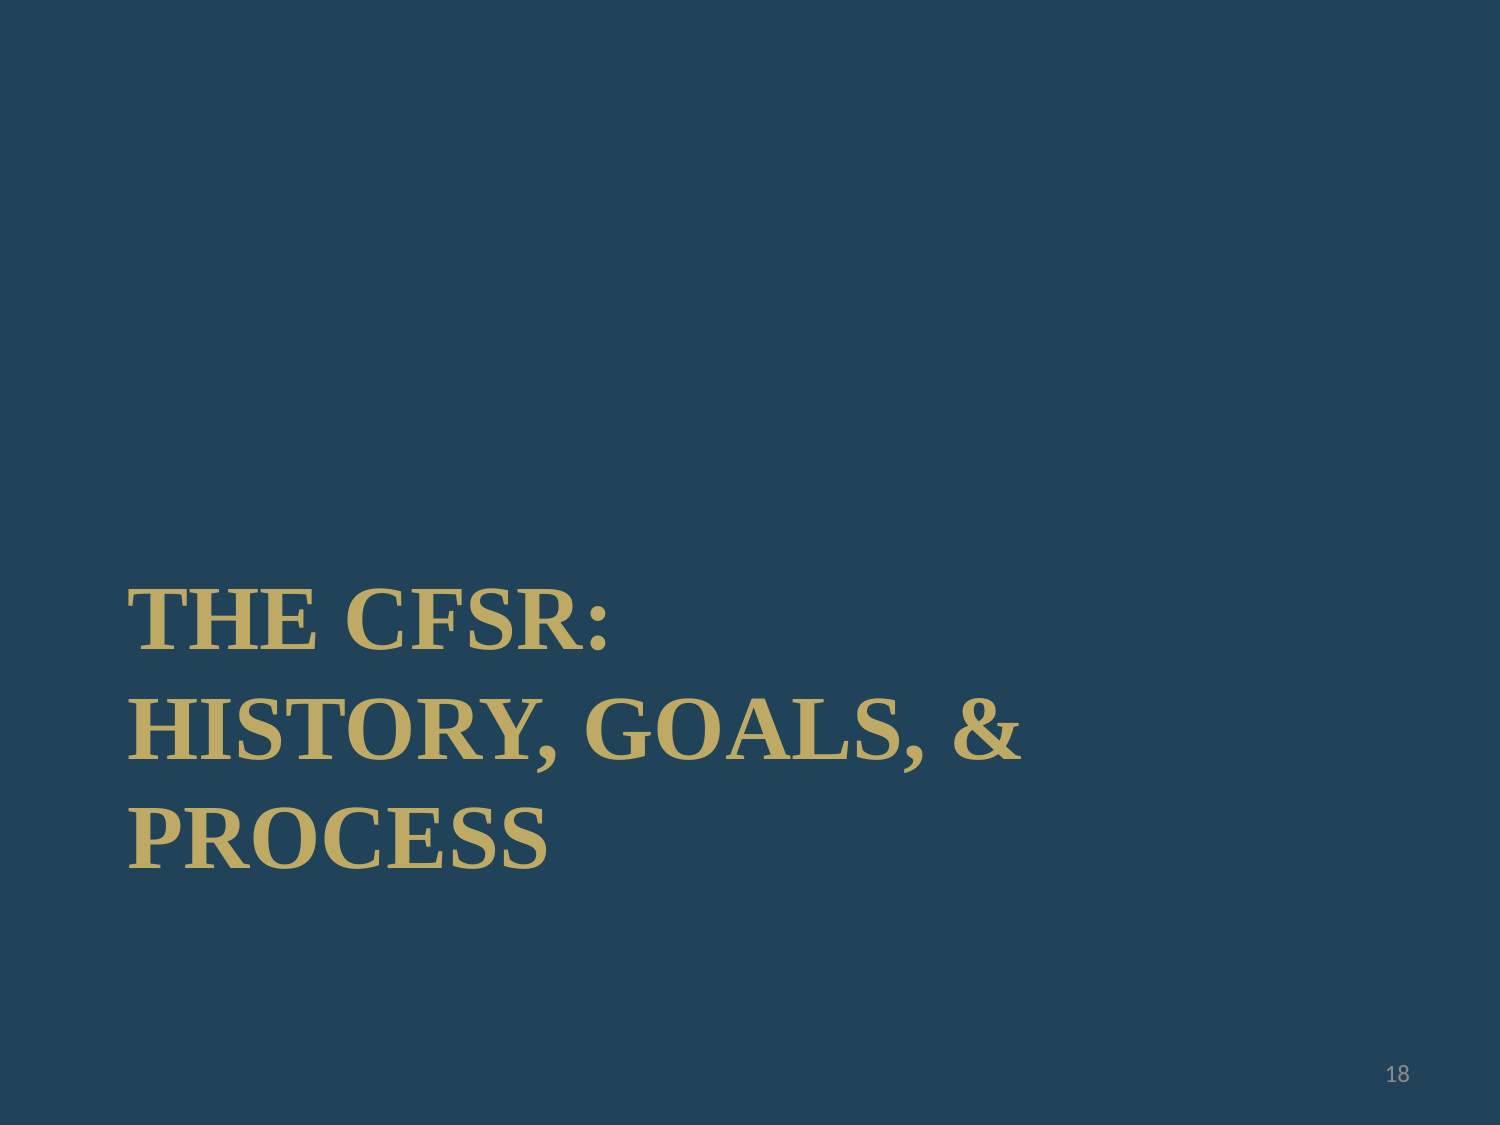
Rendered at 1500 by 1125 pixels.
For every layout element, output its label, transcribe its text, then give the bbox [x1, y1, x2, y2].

title The cfsr: History, goals, & Process [112, 549, 1388, 888]
slide_number 18 [1074, 1042, 1425, 1103]
